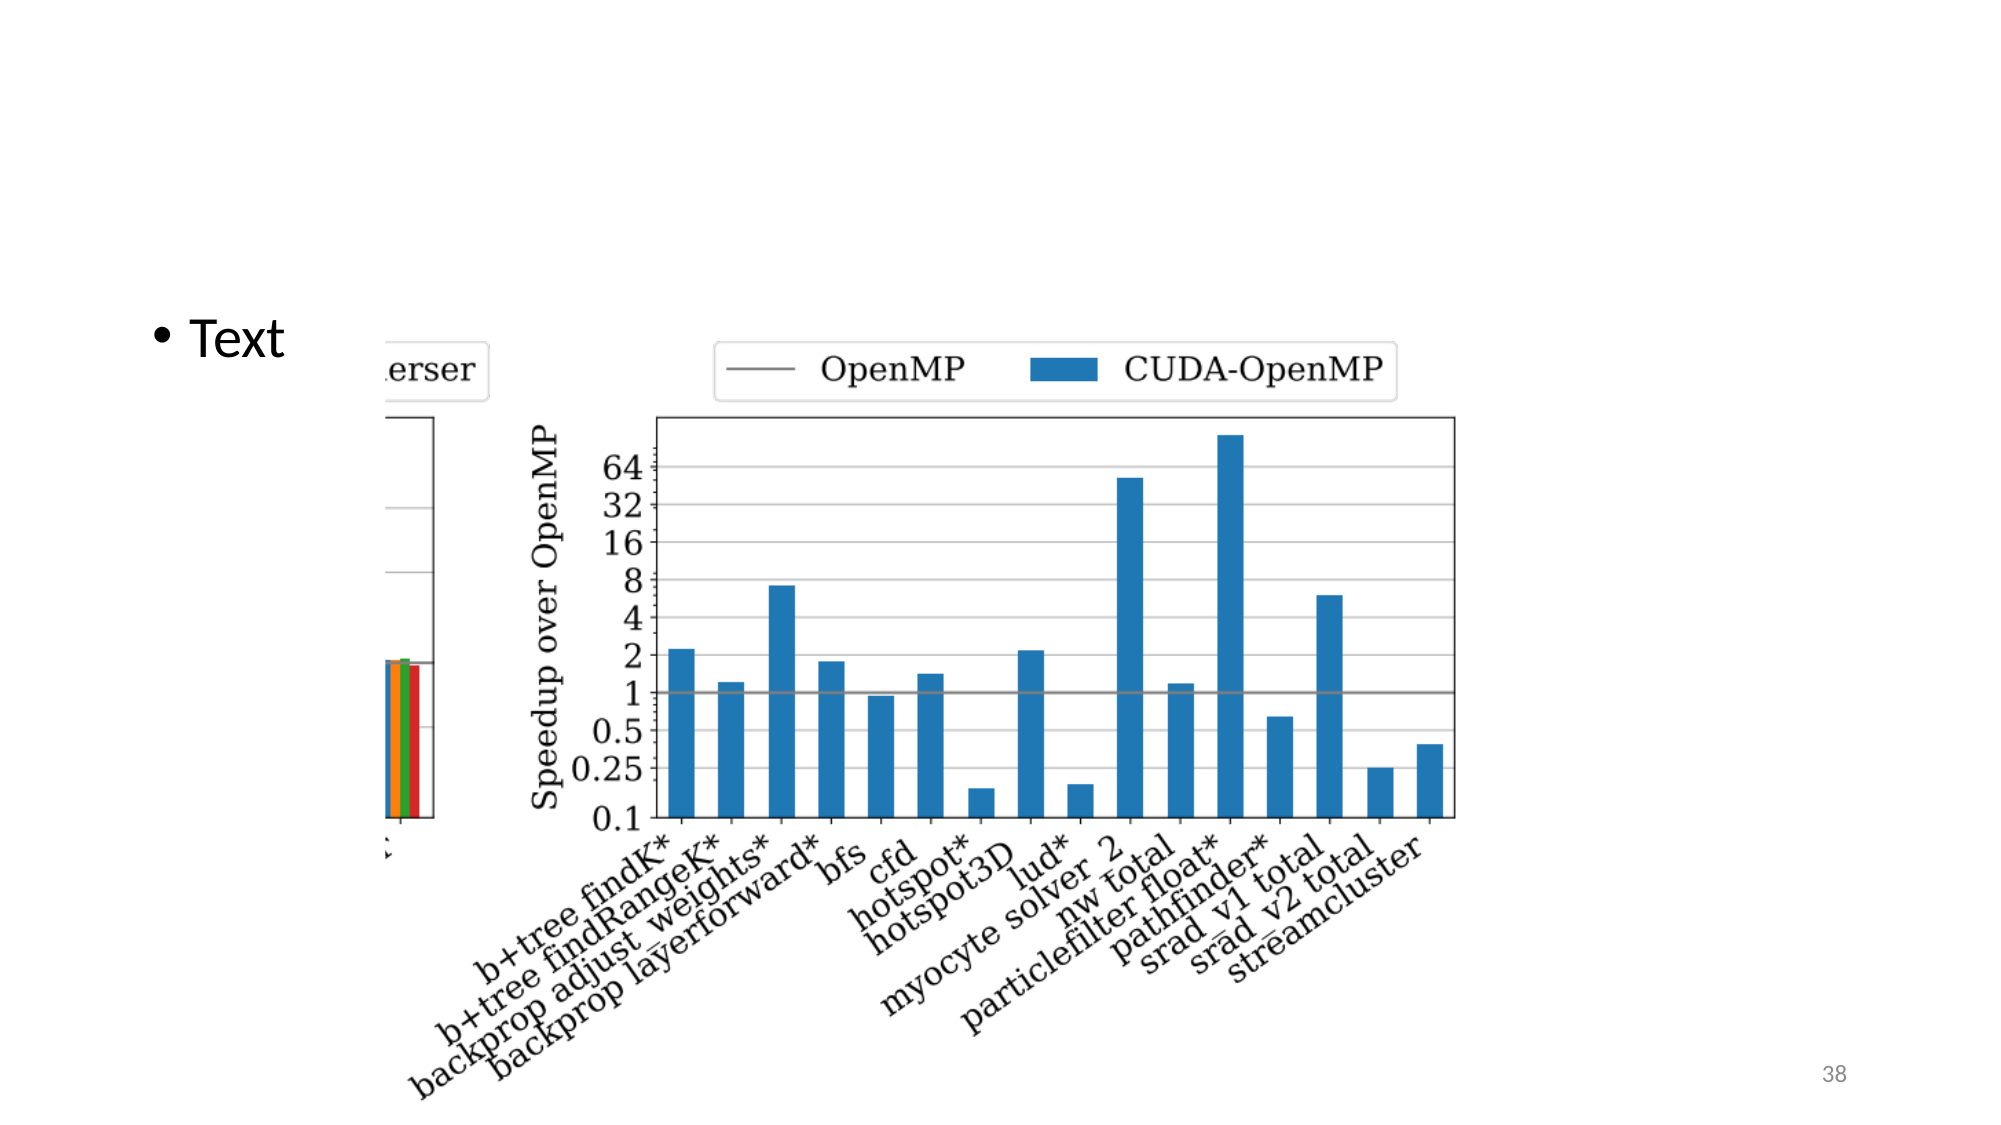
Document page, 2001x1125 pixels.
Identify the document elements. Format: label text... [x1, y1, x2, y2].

picture [385, 329, 1465, 1118]
slide_number 38 [1465, 1042, 1863, 1103]
list Text [137, 299, 1863, 392]
